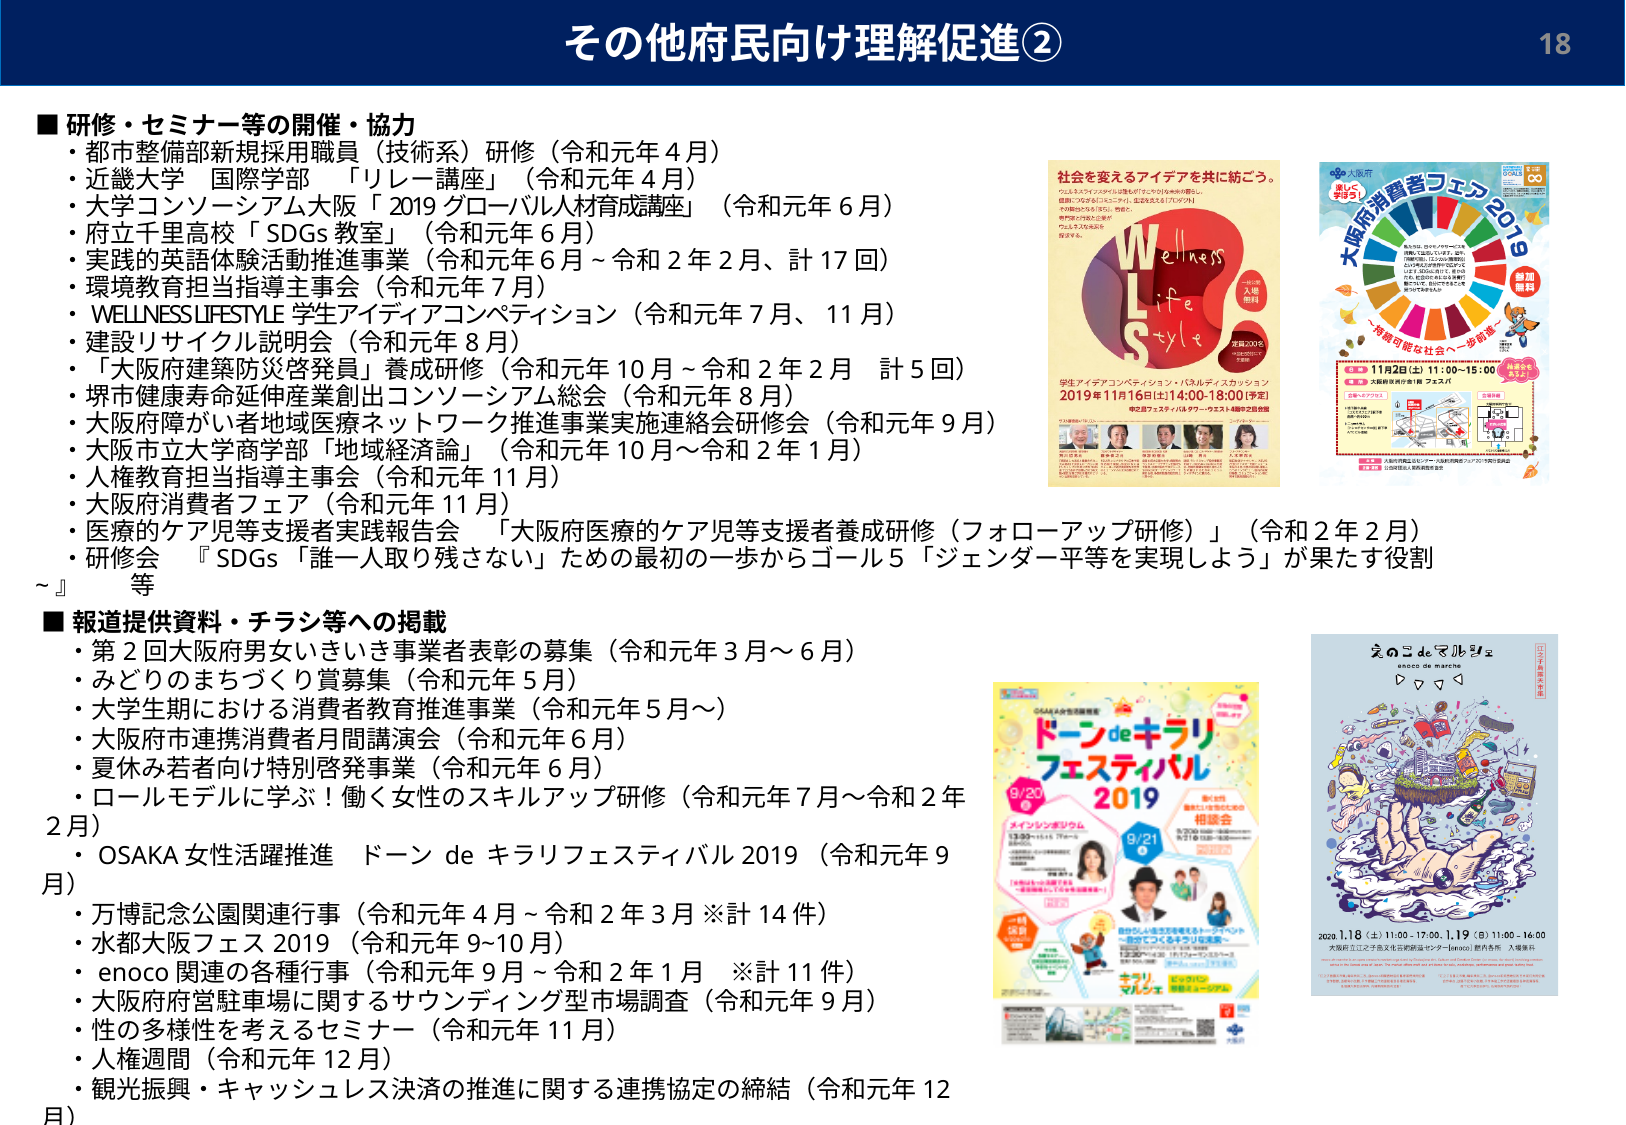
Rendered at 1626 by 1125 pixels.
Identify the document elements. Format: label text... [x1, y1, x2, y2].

slide_number 17 [1495, 15, 1614, 76]
picture [1310, 634, 1559, 996]
picture [1048, 160, 1280, 487]
picture [993, 682, 1259, 1048]
text_box ■報道提供資料・チラシ等への掲載 ・第2回大阪府男女いきいき事業者表彰の募集（令和元年3月～6月） ・みどりのまちづくり賞募集（令和元年5月） ・大学生期における消費者教育推進事業（令和元年５月～） ・大阪府市連携消費者月間講演会（令和元年６月） ・夏休み若者向け特別啓発事業（令和元年6月） ・ロールモデルに学ぶ！働く女性のスキルアップ研修（令和元年７月～令和２年２月） ・OSAKA女性活躍推進 ドーン de キラリフェスティバル2019（令和元年9月） ・万博記念公園関連行事（令和元年4月~令和2年3月 ※計14件） ・水都大阪フェス2019（令和元年9~10月） ・enoco関連の各種行事（令和元年9月~令和2年1月 ※計11件） ・大阪府府営駐車場に関するサウンディング型市場調査（令和元年9月） ・性の多様性を考えるセミナー（令和元年11月） ・人権週間（令和元年12月） ・観光振興・キャッシュレス決済の推進に関する連携協定の締結（令和元年12月） ＜大阪府、公益社団法人大阪観光局及びビザ・ワールドワイド・ジャパン株式会社＞ ・大阪府パートナーシップ宣誓証明制度開始及び受領証交付式（令和2年1月~） 等 [27, 608, 994, 1125]
text_box ■研修・セミナー等の開催・協力 ・都市整備部新規採用職員（技術系）研修（令和元年４月） ・近畿大学 国際学部 「リレー講座」（令和元年4月） ・大学コンソーシアム大阪「2019グローバル人材育成講座」（令和元年6月） ・府立千里高校「SDGs教室」（令和元年6月） ・実践的英語体験活動推進事業（令和元年６月~令和2年2月、計17回） ・環境教育担当指導主事会（令和元年7月） ・WELLNESS LIFESTYLE学生アイディアコンペティション（令和元年7月、11月） ・建設リサイクル説明会（令和元年8月） ・「大阪府建築防災啓発員」養成研修（令和元年10月~令和2年2月 計5回） ・堺市健康寿命延伸産業創出コンソーシアム総会（令和元年8月） ・大阪府障がい者地域医療ネットワーク推進事業実施連絡会研修会（令和元年9月） ・大阪市立大学商学部「地域経済論」（令和元年10月～令和2年1月） ・人権教育担当指導主事会（令和元年11月） ・大阪府消費者フェア（令和元年11月） ・医療的ケア児等支援者実践報告会 「大阪府医療的ケア児等支援者養成研修（フォローアップ研修）」（令和２年2月） ・研修会 『SDGs「誰一人取り残さない」ための最初の一歩からゴール５「ジェンダー平等を実現しよう」が果たす役割~』 等 [20, 104, 1486, 608]
text_box その他府民向け理解促進② [0, 0, 1625, 86]
picture [1319, 162, 1551, 487]
